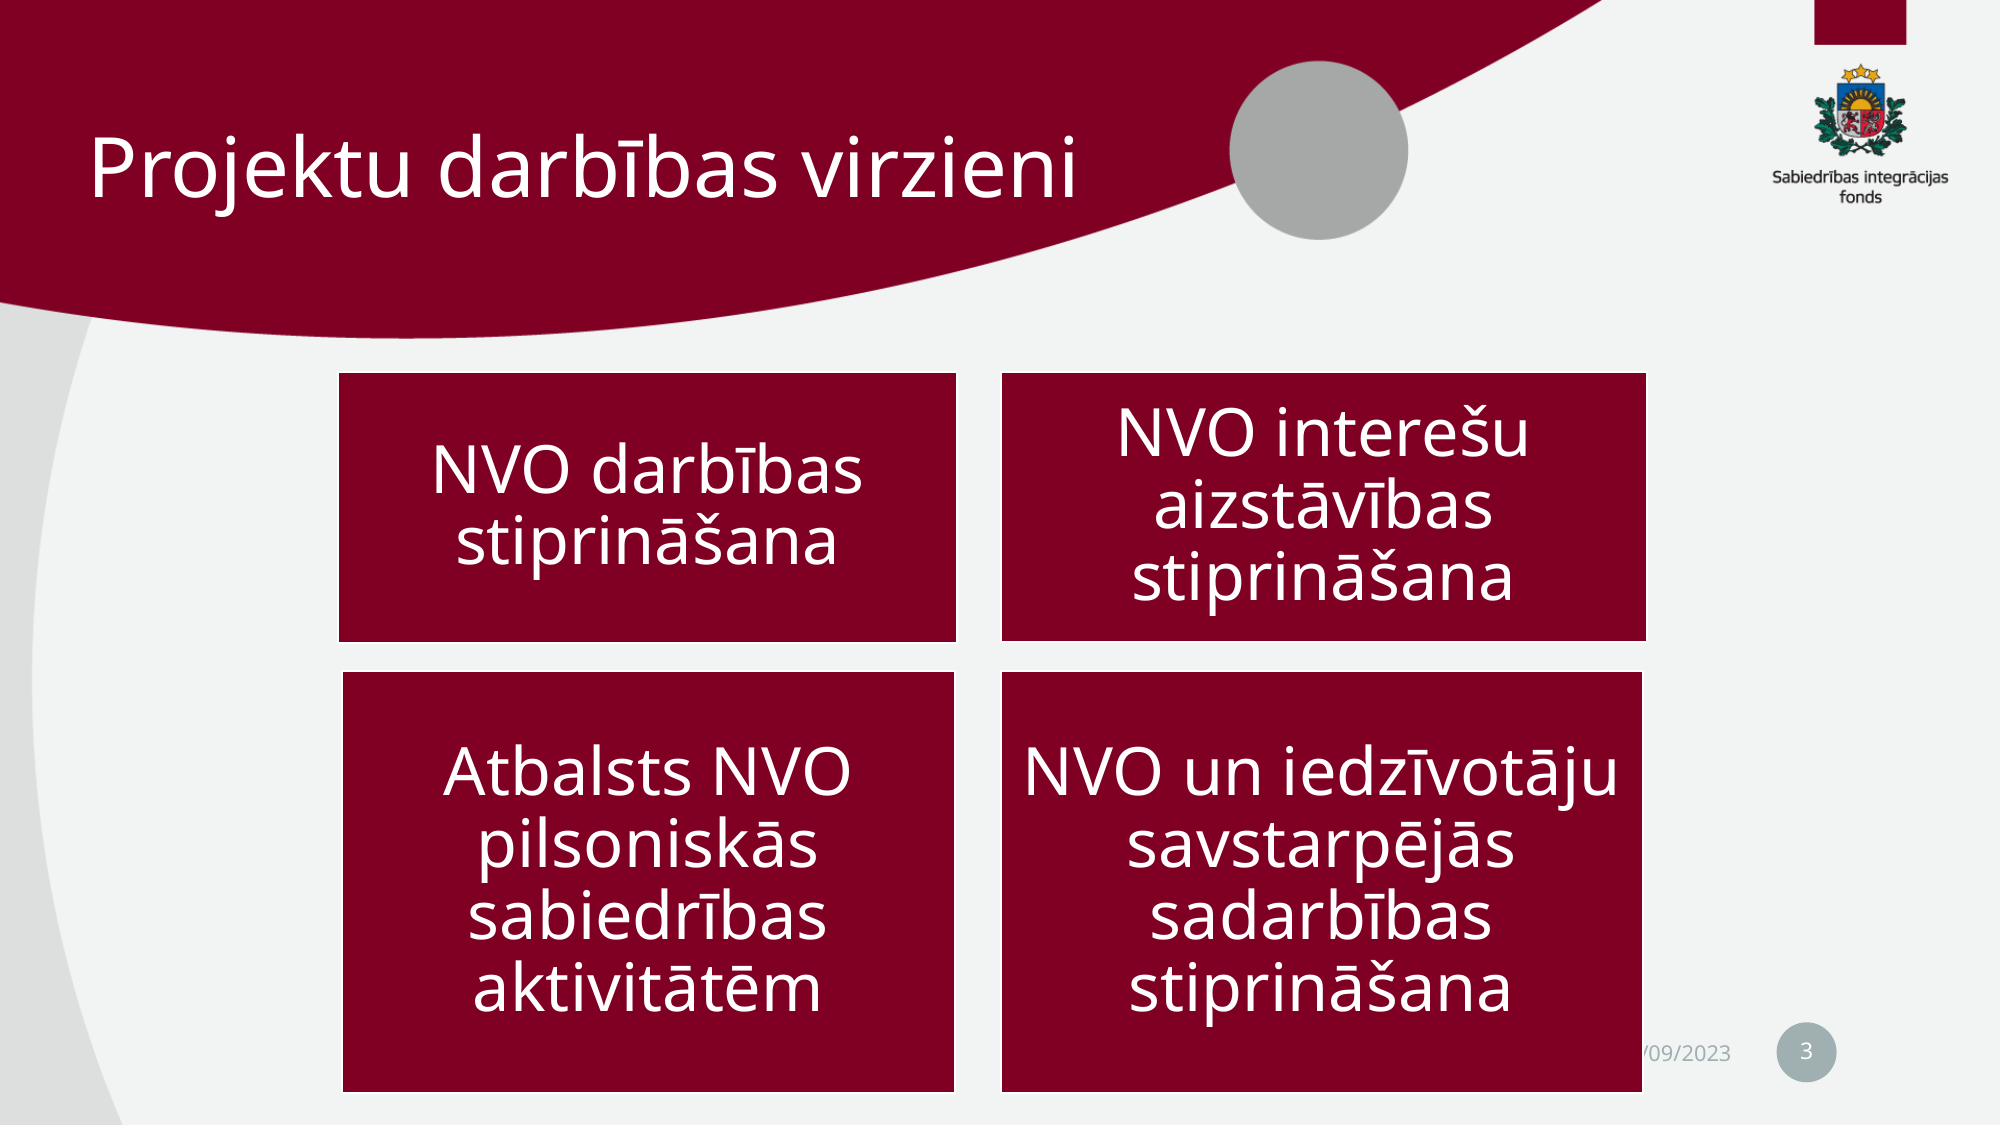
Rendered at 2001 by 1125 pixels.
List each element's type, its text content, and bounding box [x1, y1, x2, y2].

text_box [177, 371, 1823, 644]
slide_number 3 [1776, 1022, 1837, 1083]
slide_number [1676, 1025, 1747, 1079]
picture [0, 0, 2001, 1125]
title Projektu darbības virzieni [55, 69, 1559, 272]
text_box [324, 671, 1676, 1094]
